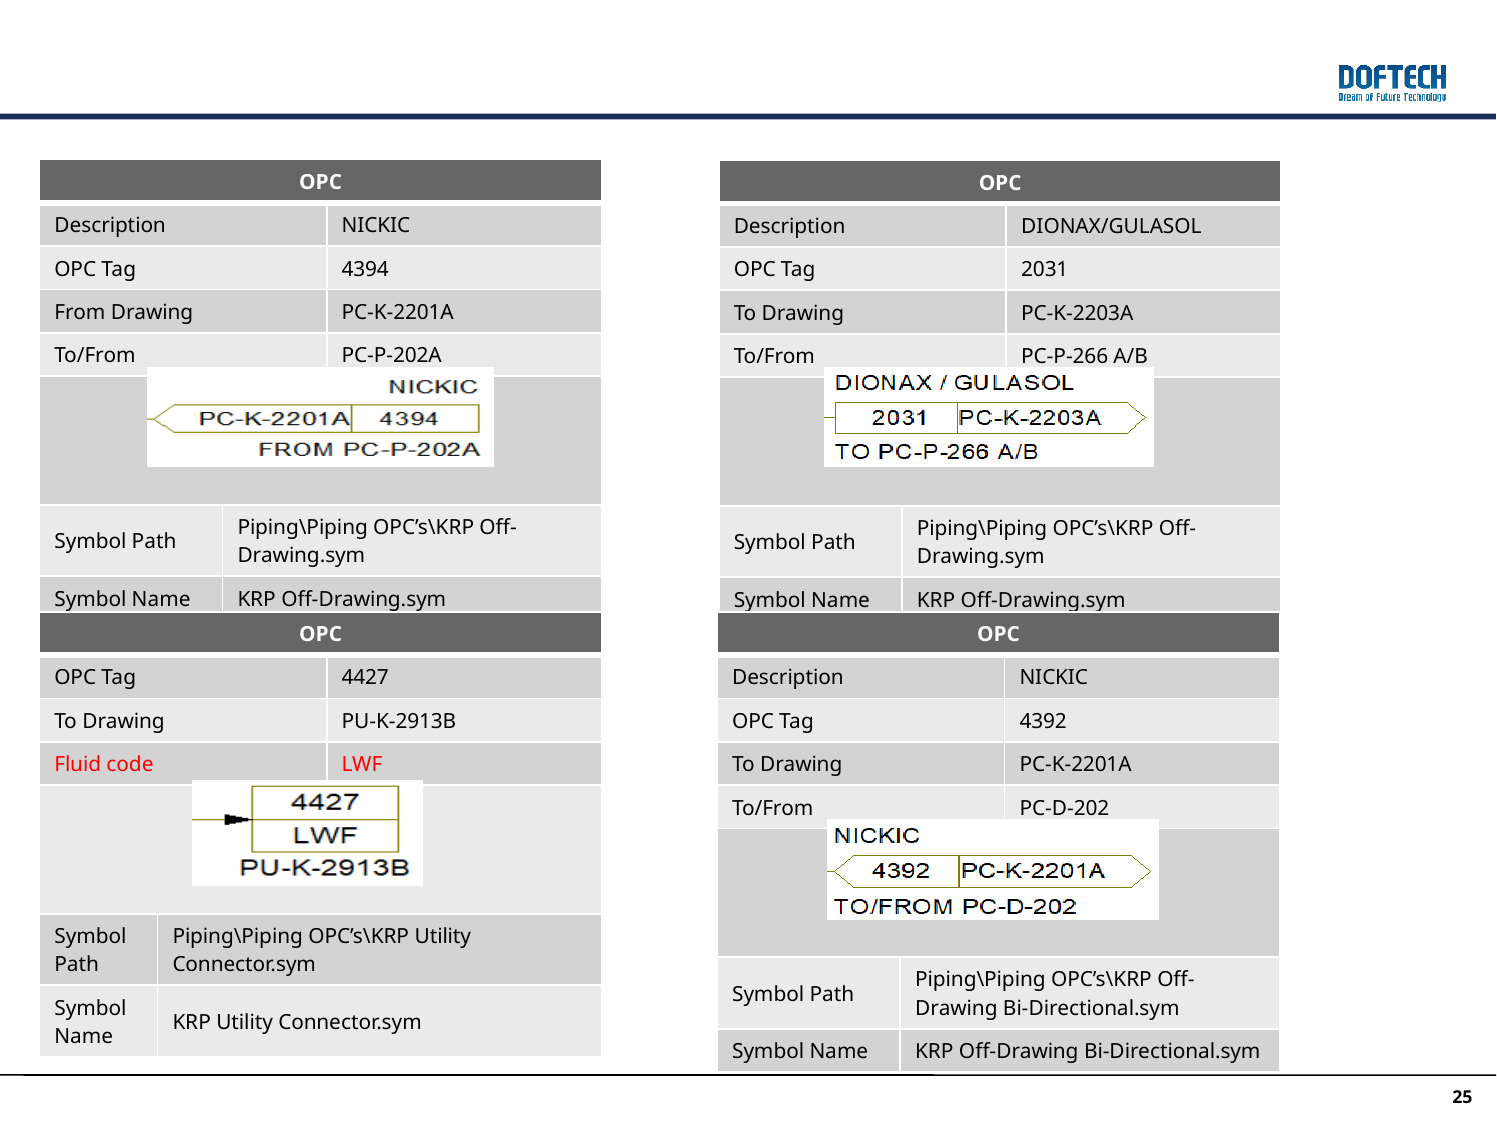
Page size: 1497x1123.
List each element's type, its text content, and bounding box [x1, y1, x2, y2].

table_cell Description [720, 206, 1005, 246]
table_cell PC-K-2201A [1005, 743, 1279, 784]
picture [824, 367, 1154, 467]
table_cell To Drawing [720, 291, 1005, 333]
table_header OPC [40, 160, 601, 200]
table_cell [718, 829, 1279, 956]
table_cell LWF [328, 743, 601, 784]
table_cell Symbol Name [40, 986, 157, 1056]
table_cell To/From [720, 335, 1005, 376]
picture [1334, 63, 1450, 102]
table_cell 4392 [1005, 699, 1279, 741]
table_cell PC-P-202A [328, 334, 601, 375]
table_cell Symbol Name [718, 1030, 899, 1071]
table_header OPC [718, 613, 1279, 652]
table_cell Symbol Path [718, 958, 899, 1028]
table_cell PU-K-2913B [328, 699, 601, 741]
picture [147, 367, 494, 467]
table_cell To/From [718, 786, 1004, 828]
table_cell OPC Tag [718, 699, 1004, 741]
table_cell NICKIC [328, 206, 601, 245]
table_cell PC-K-2203A [1007, 291, 1280, 333]
picture [192, 780, 423, 887]
table_cell To Drawing [40, 699, 326, 741]
table_cell Fluid code [40, 743, 326, 784]
table_cell Piping\Piping OPC’s\KRP Off-Drawing.sym [223, 506, 601, 575]
table_header OPC [720, 161, 1280, 201]
table_cell KRP Off-Drawing Bi-Directional.sym [901, 1030, 1279, 1071]
table_cell Symbol Name [40, 577, 222, 611]
table_cell Piping\Piping OPC’s\KRP Utility Connector.sym [158, 915, 601, 984]
table_cell To Drawing [718, 743, 1004, 784]
table_cell KRP Utility Connector.sym [158, 986, 601, 1056]
table_cell NICKIC [1005, 658, 1279, 698]
table_header OPC [40, 613, 601, 652]
table_cell OPC Tag [40, 247, 326, 289]
table_cell OPC Tag [720, 248, 1005, 289]
table_cell 4427 [328, 658, 601, 698]
table_cell Symbol Path [40, 915, 157, 984]
table_cell Piping\Piping OPC’s\KRP Off-Drawing Bi-Directional.sym [901, 958, 1279, 1028]
table_cell From Drawing [40, 290, 326, 332]
table_cell 2031 [1007, 248, 1280, 289]
table_cell KRP Off-Drawing.sym [223, 577, 601, 611]
table_cell Piping\Piping OPC’s\KRP Off-Drawing.sym [903, 507, 1280, 576]
table_cell DIONAX/GULASOL [1007, 206, 1280, 246]
table_cell PC-D-202 [1005, 786, 1279, 828]
table_cell KRP Off-Drawing.sym [903, 578, 1280, 611]
table_cell [40, 786, 601, 913]
table_cell [40, 377, 601, 504]
table_cell PC-K-2201A [328, 290, 601, 332]
table_cell OPC Tag [40, 658, 326, 698]
picture [827, 819, 1159, 921]
table_cell Symbol Name [720, 578, 901, 611]
table_cell [720, 378, 1280, 505]
table_cell Symbol Path [720, 507, 901, 576]
table_cell 4394 [328, 247, 601, 289]
table_cell Symbol Path [40, 506, 222, 575]
table_cell Description [718, 658, 1004, 698]
table_cell Description [40, 206, 326, 245]
table_cell To/From [40, 334, 326, 375]
table_cell PC-P-266 A/B [1007, 335, 1280, 376]
